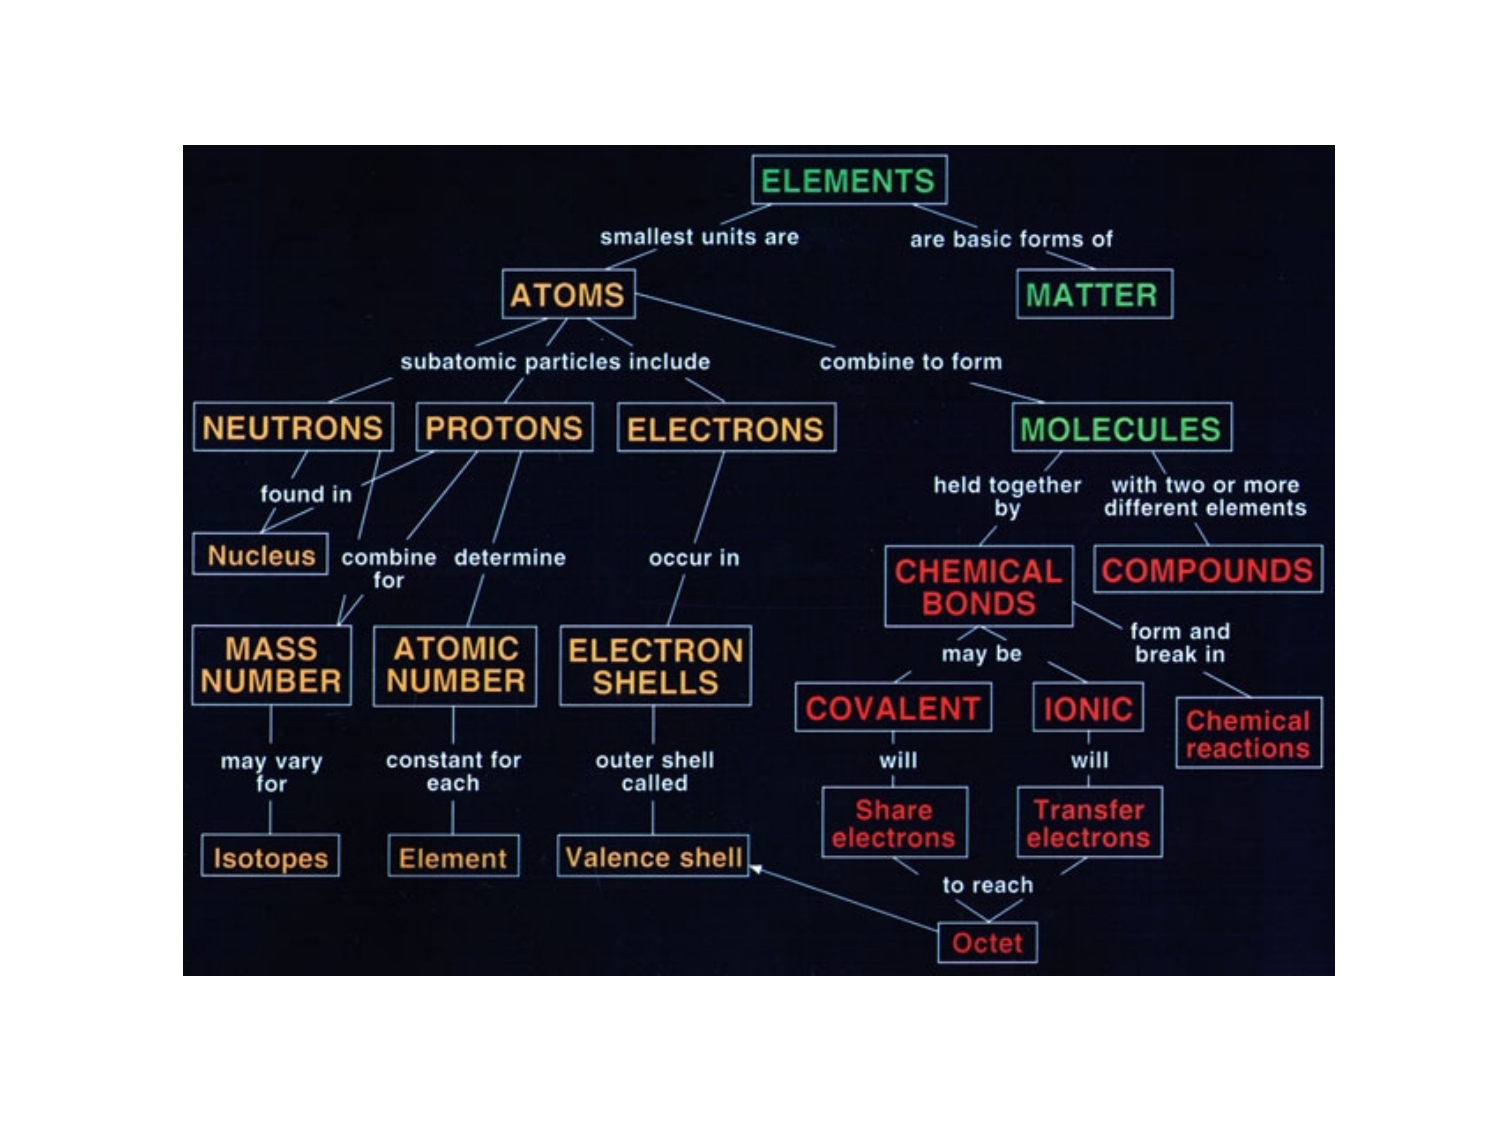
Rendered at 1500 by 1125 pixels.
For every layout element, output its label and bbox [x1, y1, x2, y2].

picture [182, 145, 1335, 977]
